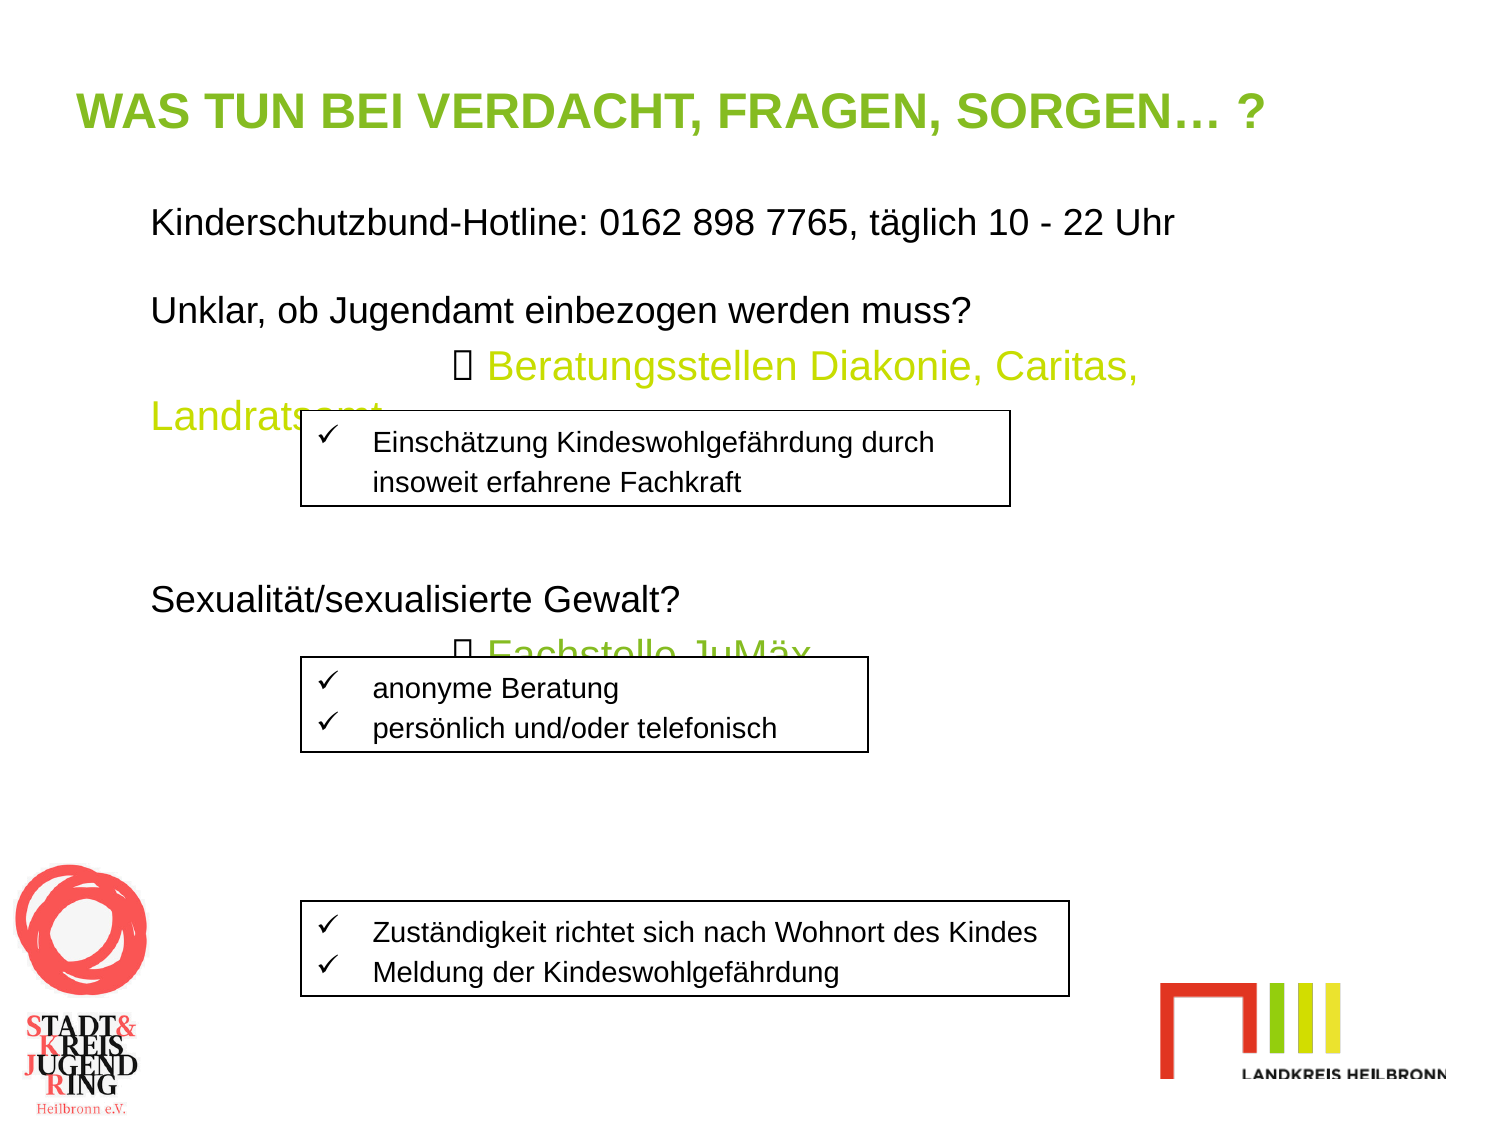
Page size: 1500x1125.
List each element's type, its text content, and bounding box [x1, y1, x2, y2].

title Was tun bei Verdacht, Fragen, Sorgen… ? [76, 78, 1471, 165]
text_box Zuständigkeit richtet sich nach Wohnort des Kindes Meldung der Kindeswohlgefährdung [301, 900, 1069, 997]
text_box anonyme Beratung persönlich und/oder telefonisch [301, 656, 869, 753]
picture [2, 849, 151, 1125]
list Kinderschutzbund-Hotline: 0162 898 7765, täglich 10 - 22 Uhr Unklar, ob Jugendamt einbezogen werden muss?  Beratungsstellen Diakonie, Caritas, Landratsamt Sexualität/sexualisierte Gewalt?  Fachstelle JuMäx Einschätzung KWG, akuter Handlungsbedarf  Jugendamt Allgemeiner Sozialer Dienst [150, 198, 1296, 839]
text_box Einschätzung Kindeswohlgefährdung durch insoweit erfahrene Fachkraft [301, 410, 1010, 506]
